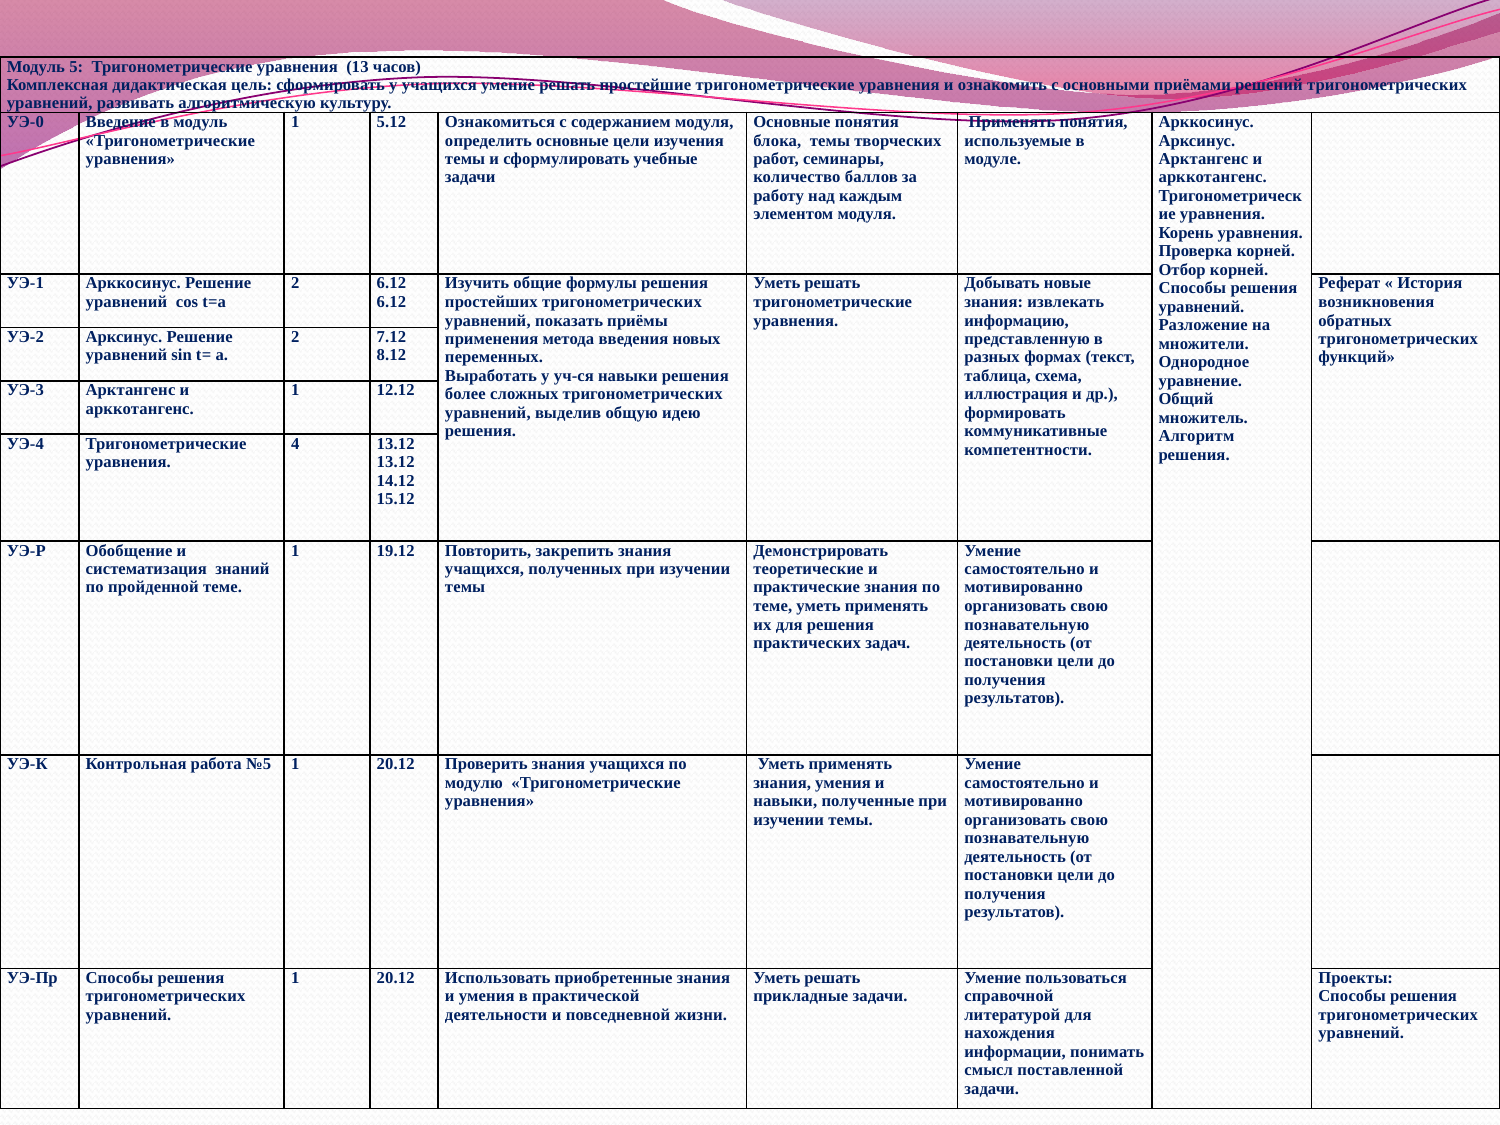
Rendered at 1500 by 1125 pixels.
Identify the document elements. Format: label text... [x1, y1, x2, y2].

table_cell 4 [285, 435, 369, 540]
table_cell Арктангенс и арккотангенс. [80, 382, 283, 433]
table_cell 1 [285, 969, 369, 1108]
table_cell Использовать приобретенные знания и умения в практической деятельности и повседневной жизни. [439, 969, 746, 1108]
table_cell УЭ-1 [1, 275, 78, 327]
table_cell Изучить общие формулы решения простейших тригонометрических уравнений, показать приёмы применения метода введения новых переменных. Выработать у уч-ся навыки решения более сложных тригонометрических уравнений, выделив общую идею решения. [439, 275, 746, 540]
table_header Модуль 5: Тригонометрические уравнения (13 часов) Комплексная дидактическая цель: сформировать у учащихся умение решать простейшие тригонометрические уравнения и ознакомить с основными приёмами решений тригонометрических уравнений, развивать алгоритмическую культуру. [1, 75, 1499, 112]
text_box [0, 0, 1500, 75]
table_cell 13.12 13.12 14.12 15.12 [371, 435, 437, 540]
table_cell Умение самостоятельно и мотивированно организовать свою познавательную деятельность (от постановки цели до получения результатов). [958, 542, 1151, 754]
table_cell Арксинус. Решение уравнений sin t= a. [80, 328, 283, 380]
table_cell 6.12 6.12 [371, 275, 437, 327]
table_cell Повторить, закрепить знания учащихся, полученных при изучении темы [439, 542, 746, 754]
table_cell УЭ-0 [1, 113, 78, 273]
table_cell Обобщение и систематизация знаний по пройденной теме. [80, 542, 283, 754]
table_cell Введение в модуль «Тригонометрические уравнения» [80, 113, 283, 273]
table_cell УЭ-2 [1, 328, 78, 380]
table_cell Способы решения тригонометрических уравнений. [80, 969, 283, 1108]
table_cell [1312, 113, 1499, 273]
table_cell 1 [285, 756, 369, 968]
table_cell Тригонометрические уравнения. [80, 435, 283, 540]
table_cell УЭ-Р [1, 542, 78, 754]
table_cell Применять понятия, используемые в модуле. [958, 113, 1151, 273]
table_cell Проекты: Способы решения тригонометрических уравнений. [1312, 969, 1499, 1108]
table_cell Проверить знания учащихся по модулю «Тригонометрические уравнения» [439, 756, 746, 968]
table_cell Демонстрировать теоретические и практические знания по теме, уметь применять их для решения практических задач. [747, 542, 957, 754]
table_cell УЭ-К [1, 756, 78, 968]
table_cell Основные понятия блока, темы творческих работ, семинары, количество баллов за работу над каждым элементом модуля. [747, 113, 957, 273]
table_cell УЭ-4 [1, 435, 78, 540]
table_cell 20.12 [371, 756, 437, 968]
table_cell 20.12 [371, 969, 437, 1108]
table_cell Ознакомиться с содержанием модуля, определить основные цели изучения темы и сформулировать учебные задачи [439, 113, 746, 273]
table_cell 1 [285, 382, 369, 433]
table_cell Добывать новые знания: извлекать информацию, представленную в разных формах (текст, таблица, схема, иллюстрация и др.), формировать коммуникативные компетентности. [958, 275, 1151, 540]
table_cell Уметь решать прикладные задачи. [747, 969, 957, 1108]
table_cell 12.12 [371, 382, 437, 433]
table_cell Арккосинус. Арксинус. Арктангенс и арккотангенс. Тригонометрические уравнения. Корень уравнения. Проверка корней. Отбор корней. Способы решения уравнений. Разложение на множители. Однородное уравнение. Общий множитель. Алгоритм решения. [1153, 113, 1311, 1108]
table_cell 2 [285, 275, 369, 327]
table_cell Контрольная работа №5 [80, 756, 283, 968]
table_cell Умение пользоваться справочной литературой для нахождения информации, понимать смысл поставленной задачи. [958, 969, 1151, 1108]
table_cell 1 [285, 113, 369, 273]
table_cell Арккосинус. Решение уравнений cos t=а [80, 275, 283, 327]
table_cell УЭ-Пр [1, 969, 78, 1108]
table_cell Реферат « История возникновения обратных тригонометрических функций» [1312, 275, 1499, 540]
table_cell 19.12 [371, 542, 437, 754]
table_cell УЭ-3 [1, 382, 78, 433]
table_cell [1312, 756, 1499, 968]
table_cell Умение самостоятельно и мотивированно организовать свою познавательную деятельность (от постановки цели до получения результатов). [958, 756, 1151, 968]
table_cell 5.12 [371, 113, 437, 273]
table_cell Уметь применять знания, умения и навыки, полученные при изучении темы. [747, 756, 957, 968]
table_cell 1 [285, 542, 369, 754]
table_cell [1312, 542, 1499, 754]
table_cell Уметь решать тригонометрические уравнения. [747, 275, 957, 540]
table_cell 7.12 8.12 [371, 328, 437, 380]
table_cell 2 [285, 328, 369, 380]
